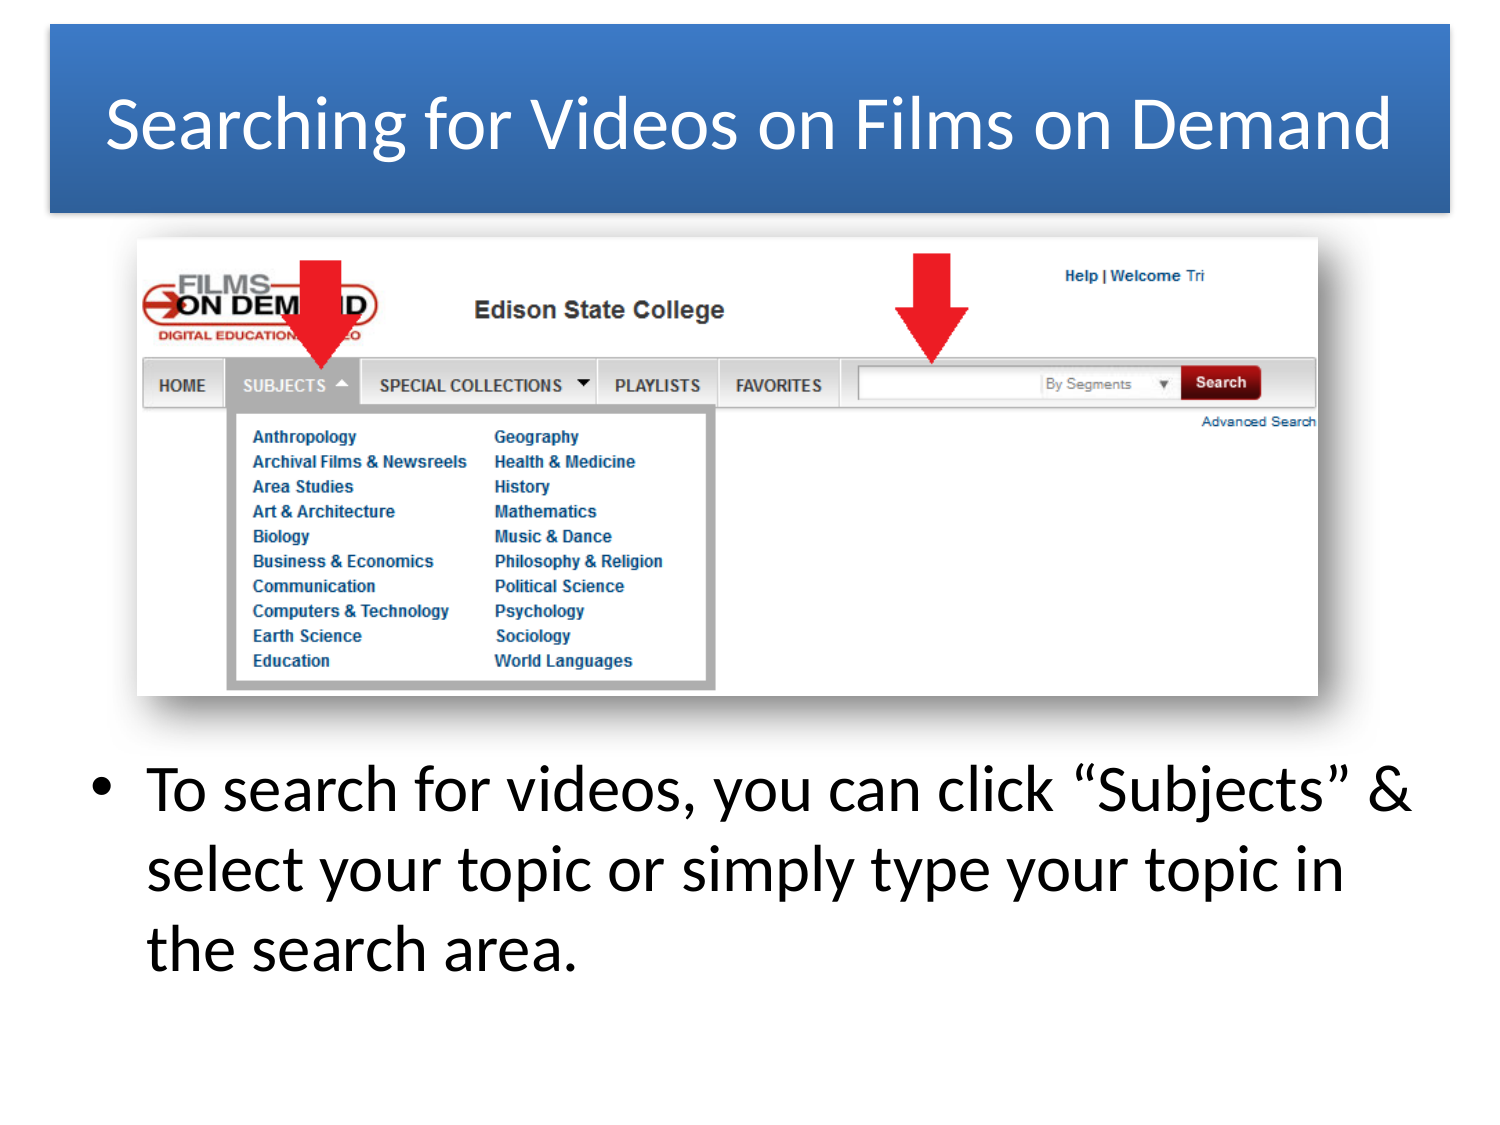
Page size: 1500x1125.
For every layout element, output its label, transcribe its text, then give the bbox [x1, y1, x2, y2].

list To search for videos, you can click “Subjects” & select your topic or simply type your topic in the search area. [75, 737, 1450, 1075]
title Searching for Videos on Films on Demand [50, 24, 1450, 213]
picture [137, 237, 1319, 697]
